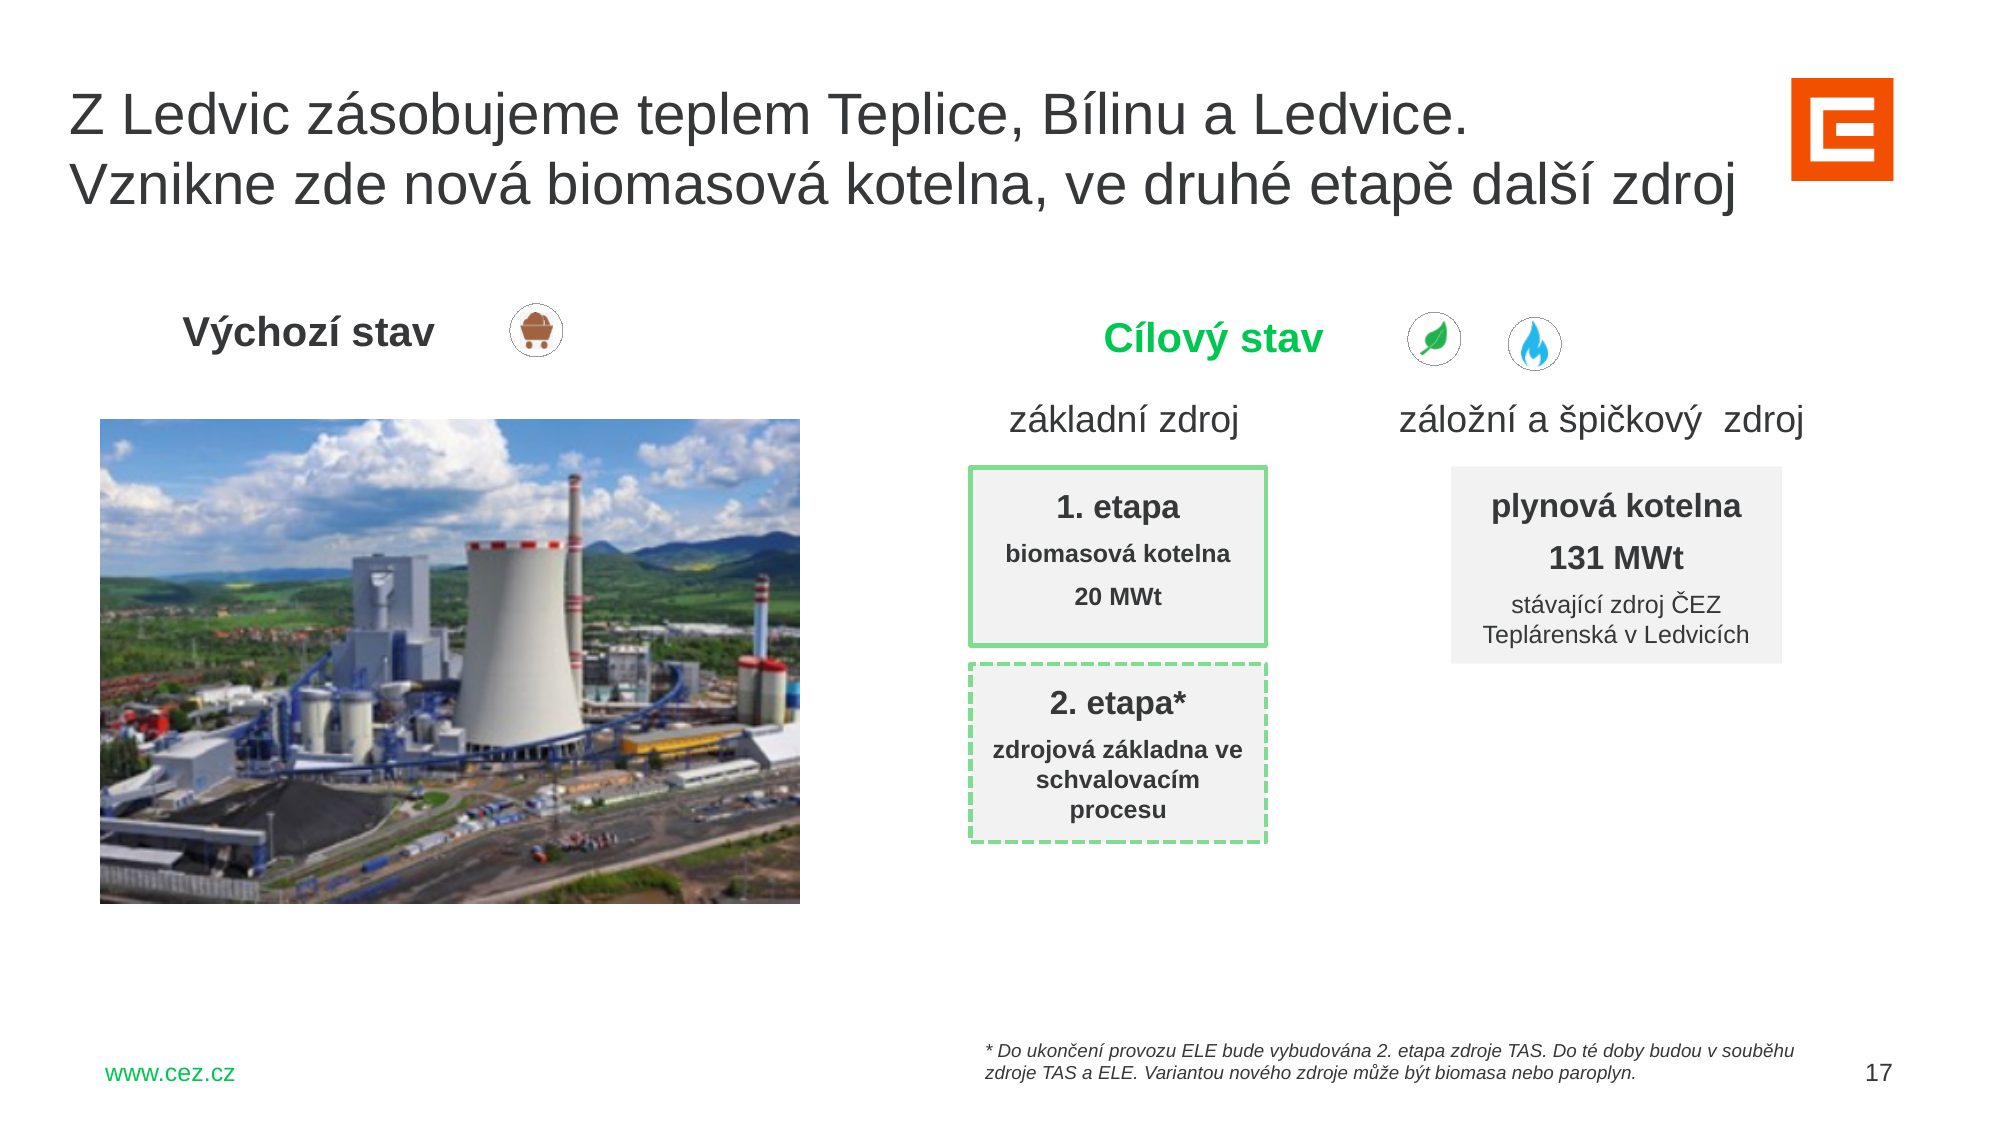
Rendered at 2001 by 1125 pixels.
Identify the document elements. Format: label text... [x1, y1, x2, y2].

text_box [1507, 316, 1562, 371]
text_box plynová kotelna 131 MWt stávající zdroj ČEZ Teplárenská v Ledvicích [1449, 464, 1784, 666]
picture [99, 418, 800, 904]
text_box záložní a špičkový zdroj [1383, 388, 1855, 448]
text_box 1. etapa biomasová kotelna 20 MWt [968, 465, 1268, 648]
text_box Výchozí stav [167, 297, 646, 363]
text_box základní zdroj [994, 388, 1383, 448]
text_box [1407, 311, 1462, 366]
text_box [509, 303, 564, 358]
text_box Cílový stav [1088, 303, 1585, 369]
text_box 2. etapa* zdrojová základna ve schvalovacím procesu [968, 662, 1268, 844]
picture [1791, 78, 1897, 181]
list Z Ledvic zásobujeme teplem Teplice, Bílinu a Ledvice. Vznikne zde nová biomasová kotelna, ve druhé etapě další zdroj [55, 69, 1788, 226]
text_box * Do ukončení provozu ELE bude vybudována 2. etapa zdroje TAS. Do té doby budou v souběhu zdroje TAS a ELE. Variantou nového zdroje může být biomasa nebo paroplyn. [970, 1031, 1855, 1091]
